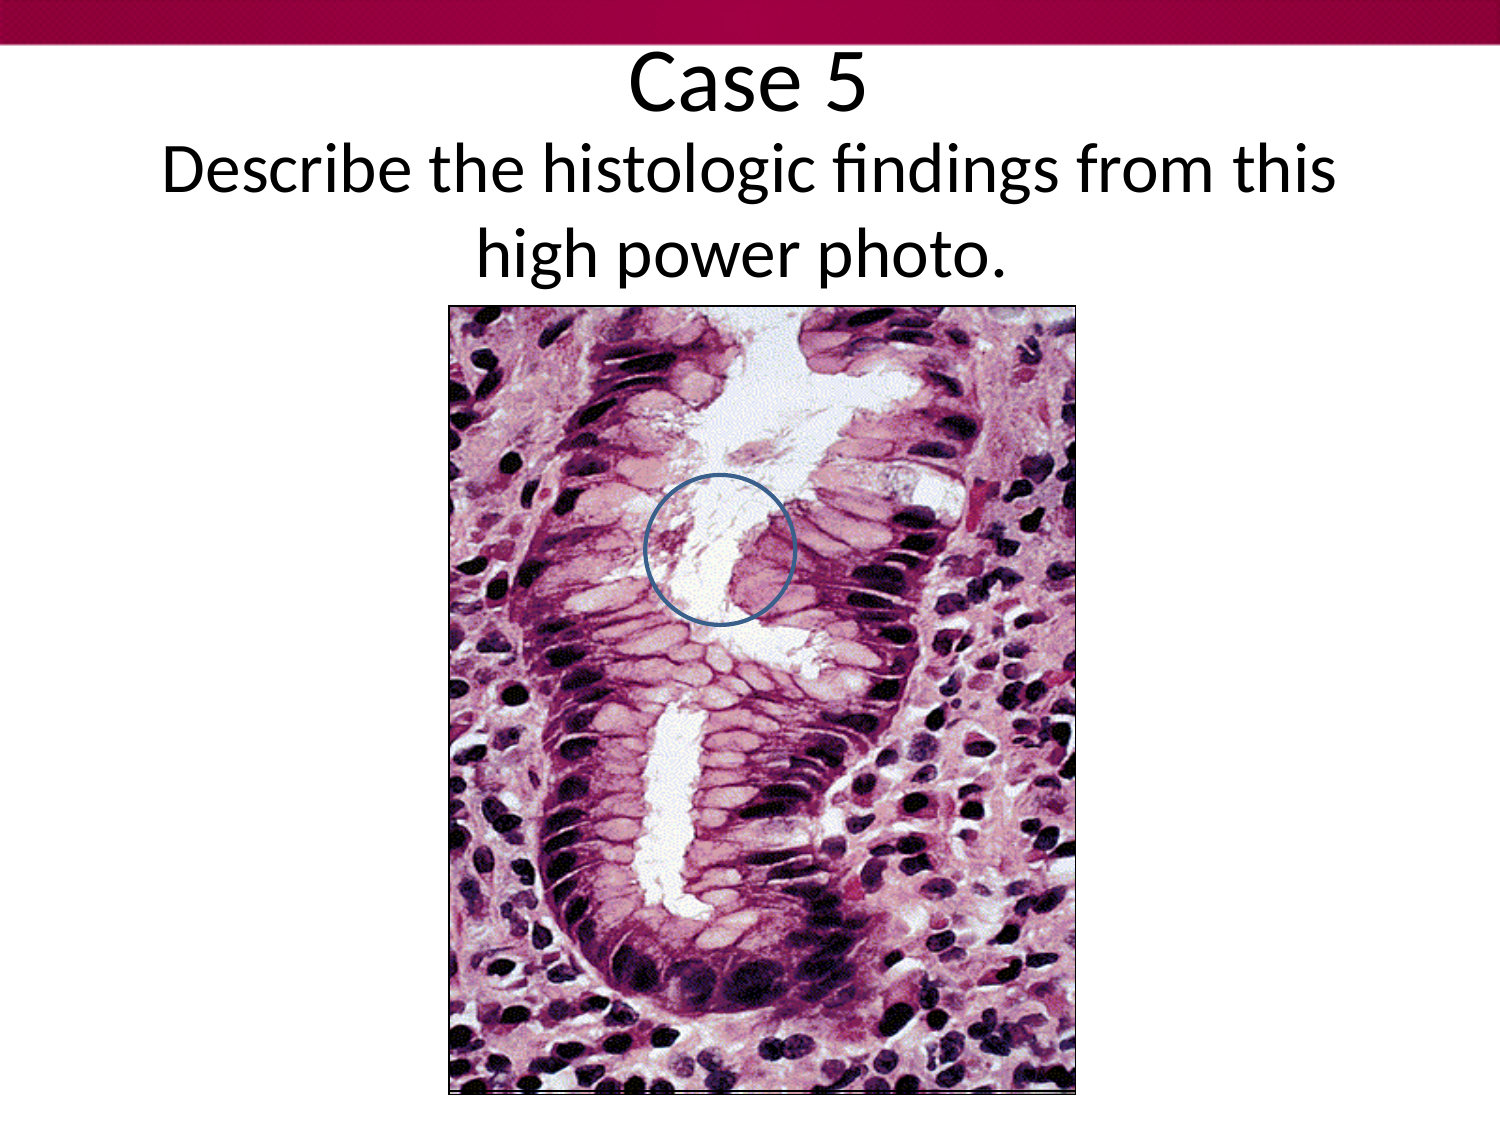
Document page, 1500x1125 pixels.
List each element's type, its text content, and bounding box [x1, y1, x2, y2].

picture [0, 0, 1500, 1125]
text_box Case 5 [74, 12, 1425, 200]
title Describe the histologic findings from this high power photo. [112, 200, 1388, 300]
